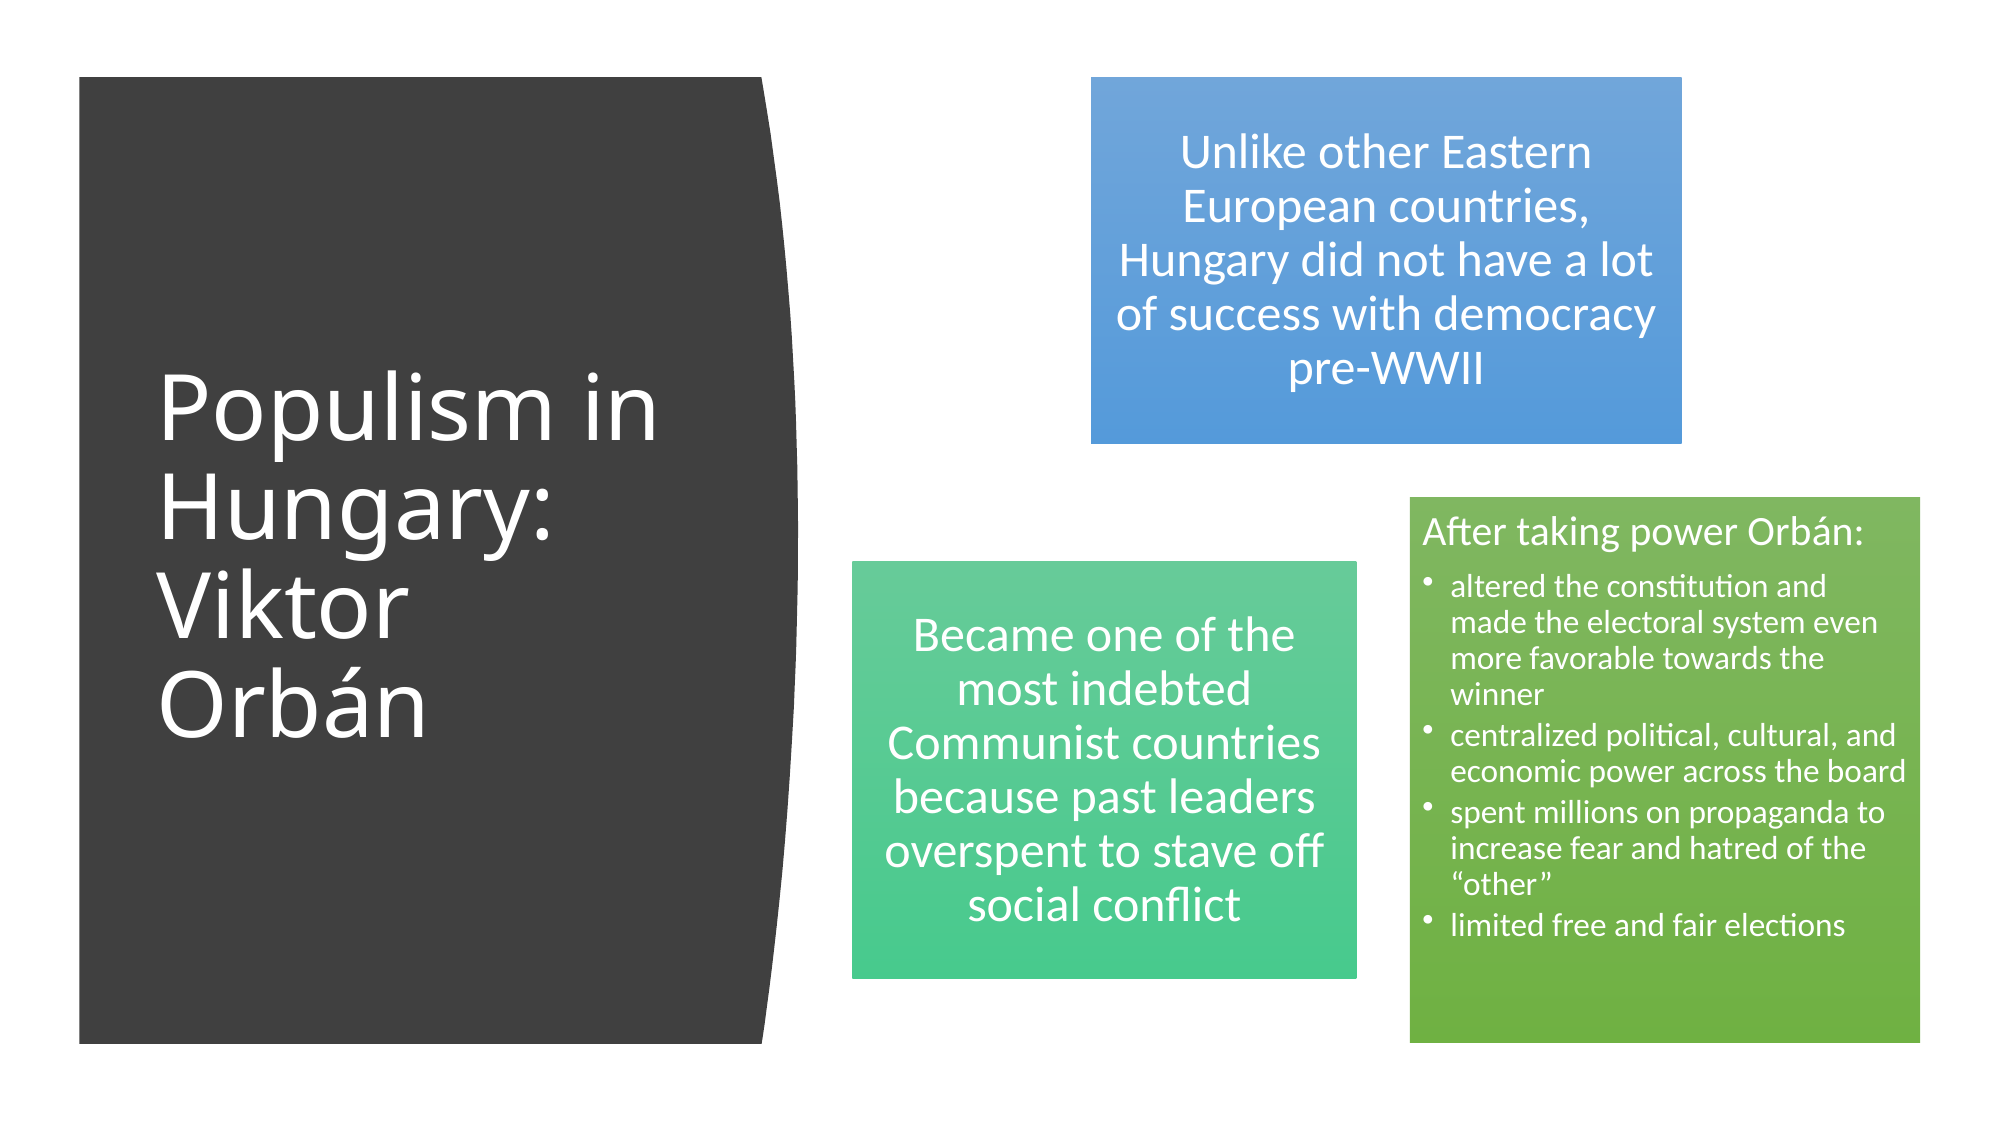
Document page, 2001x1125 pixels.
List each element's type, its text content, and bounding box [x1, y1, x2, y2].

title Populism in Hungary: Viktor Orbán [141, 166, 702, 953]
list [852, 77, 1921, 1043]
text_box [78, 76, 800, 1045]
